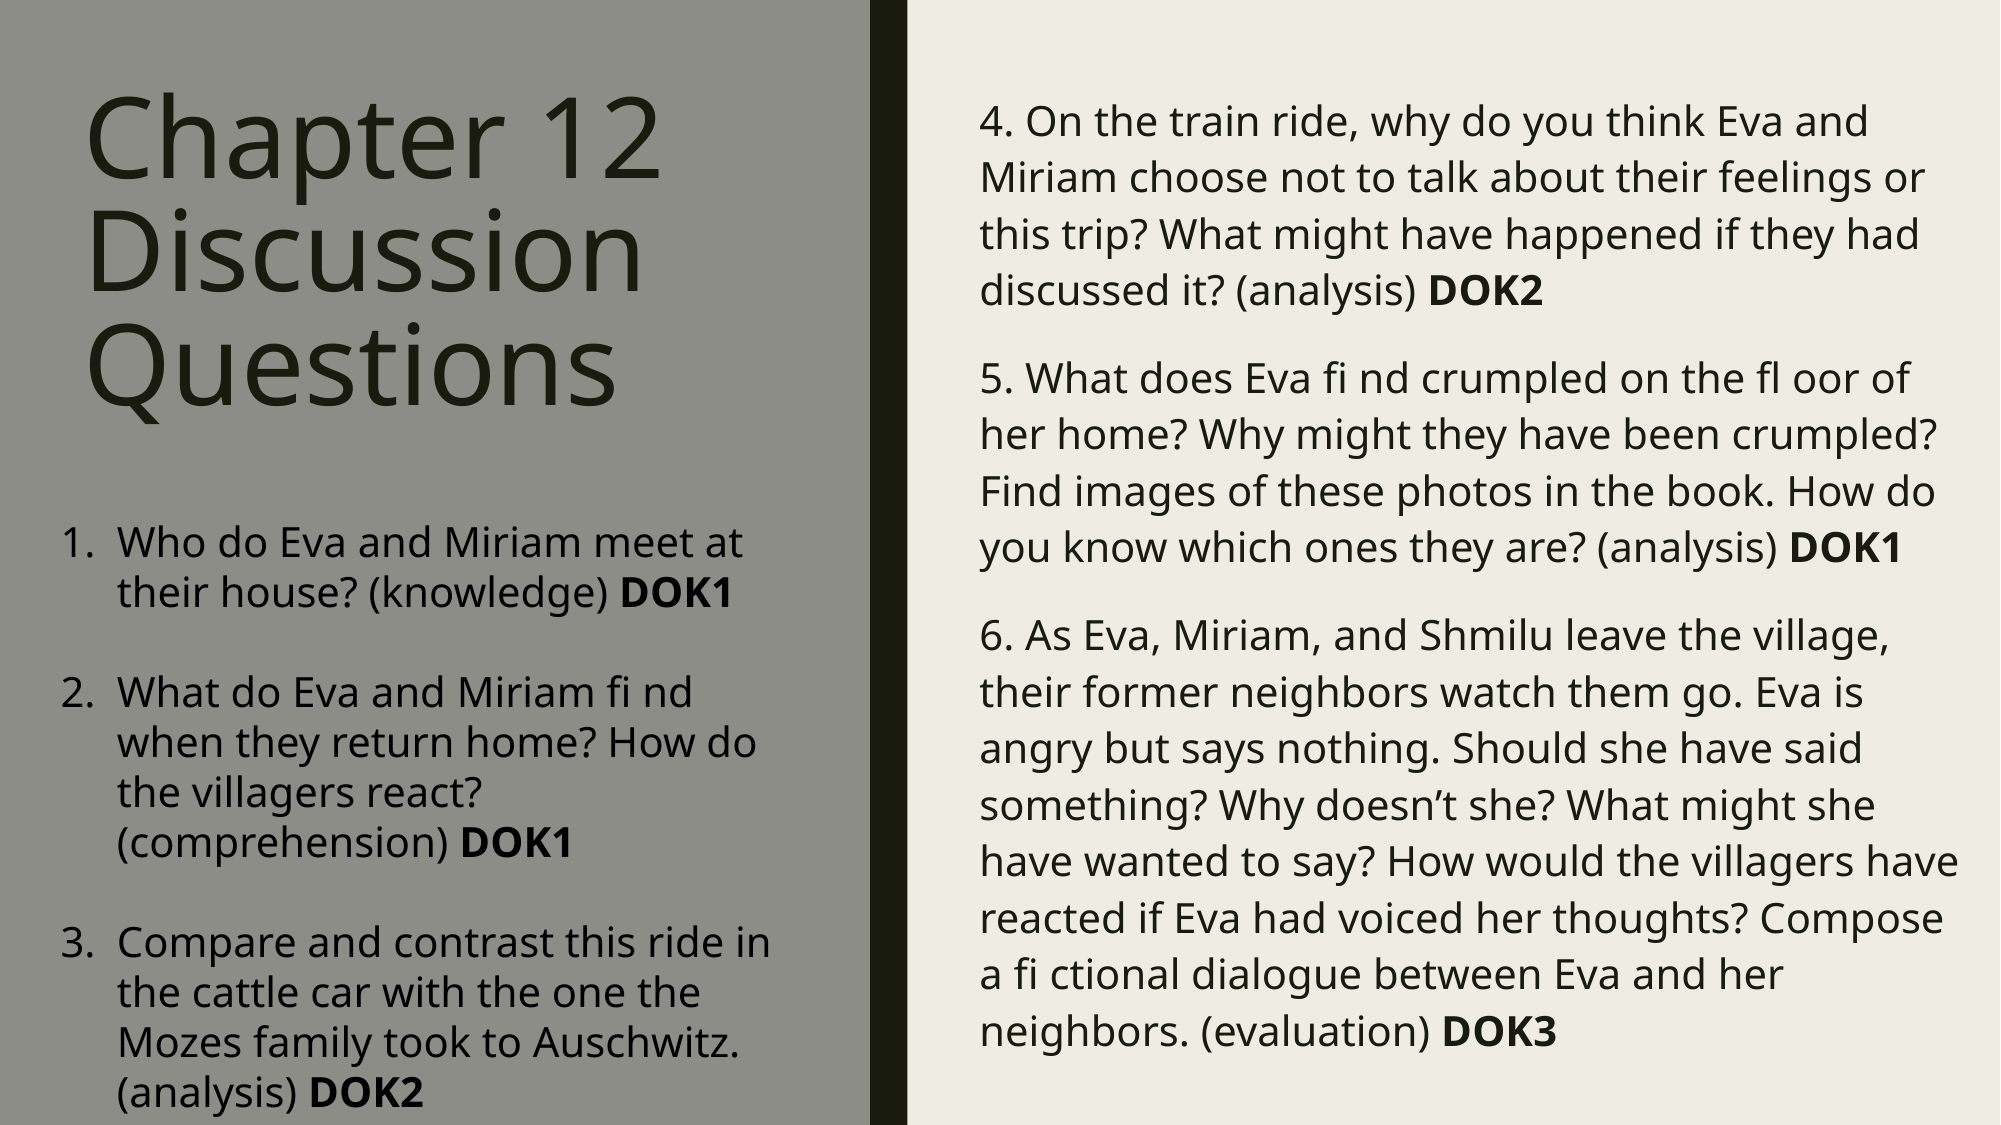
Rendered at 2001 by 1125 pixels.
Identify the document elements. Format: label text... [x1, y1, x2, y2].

list 4. On the train ride, why do you think Eva and Miriam choose not to talk about their feelings or this trip? What might have happened if they had discussed it? (analysis) DOK2 5. What does Eva fi nd crumpled on the fl oor of her home? Why might they have been crumpled? Find images of these photos in the book. How do you know which ones they are? (analysis) DOK1 6. As Eva, Miriam, and Shmilu leave the village, their former neighbors watch them go. Eva is angry but says nothing. Should she have said something? Why doesn’t she? What might she have wanted to say? How would the villagers have reacted if Eva had voiced her thoughts? Compose a fi ctional dialogue between Eva and her neighbors. (evaluation) DOK3 [964, 80, 1977, 1052]
title Chapter 12 Discussion Questions [68, 80, 702, 457]
text_box Who do Eva and Miriam meet at their house? (knowledge) DOK1 What do Eva and Miriam fi nd when they return home? How do the villagers react? (comprehension) DOK1 Compare and contrast this ride in the cattle car with the one the Mozes family took to Auschwitz. (analysis) DOK2 [45, 508, 819, 1124]
